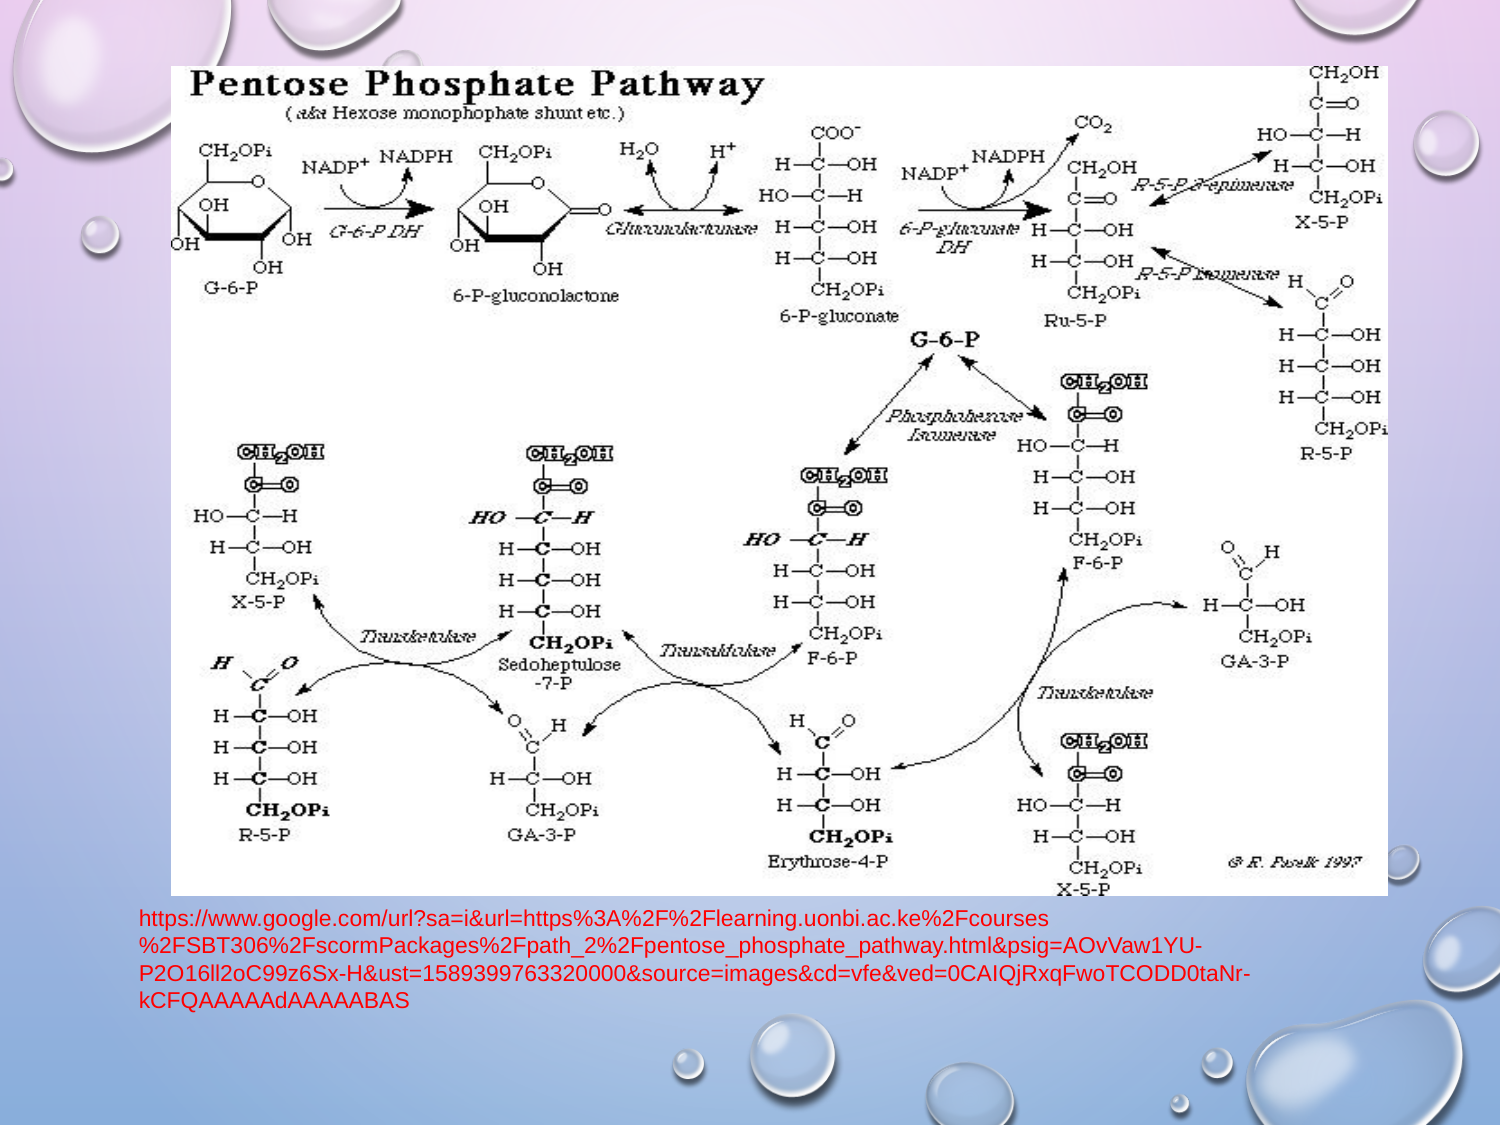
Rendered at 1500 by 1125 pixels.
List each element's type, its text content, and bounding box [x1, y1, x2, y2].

picture [0, 0, 1500, 1125]
text_box https://www.google.com/url?sa=i&url=https%3A%2F%2Flearning.uonbi.ac.ke%2Fcourses%2FSBT306%2FscormPackages%2Fpath_2%2Fpentose_phosphate_pathway.html&psig=AOvVaw1YU-P2O16ll2oC99z6Sx-H&ust=1589399763320000&source=images&cd=vfe&ved=0CAIQjRxqFwoTCODD0taNr-kCFQAAAAAdAAAAABAS [123, 895, 1388, 1021]
